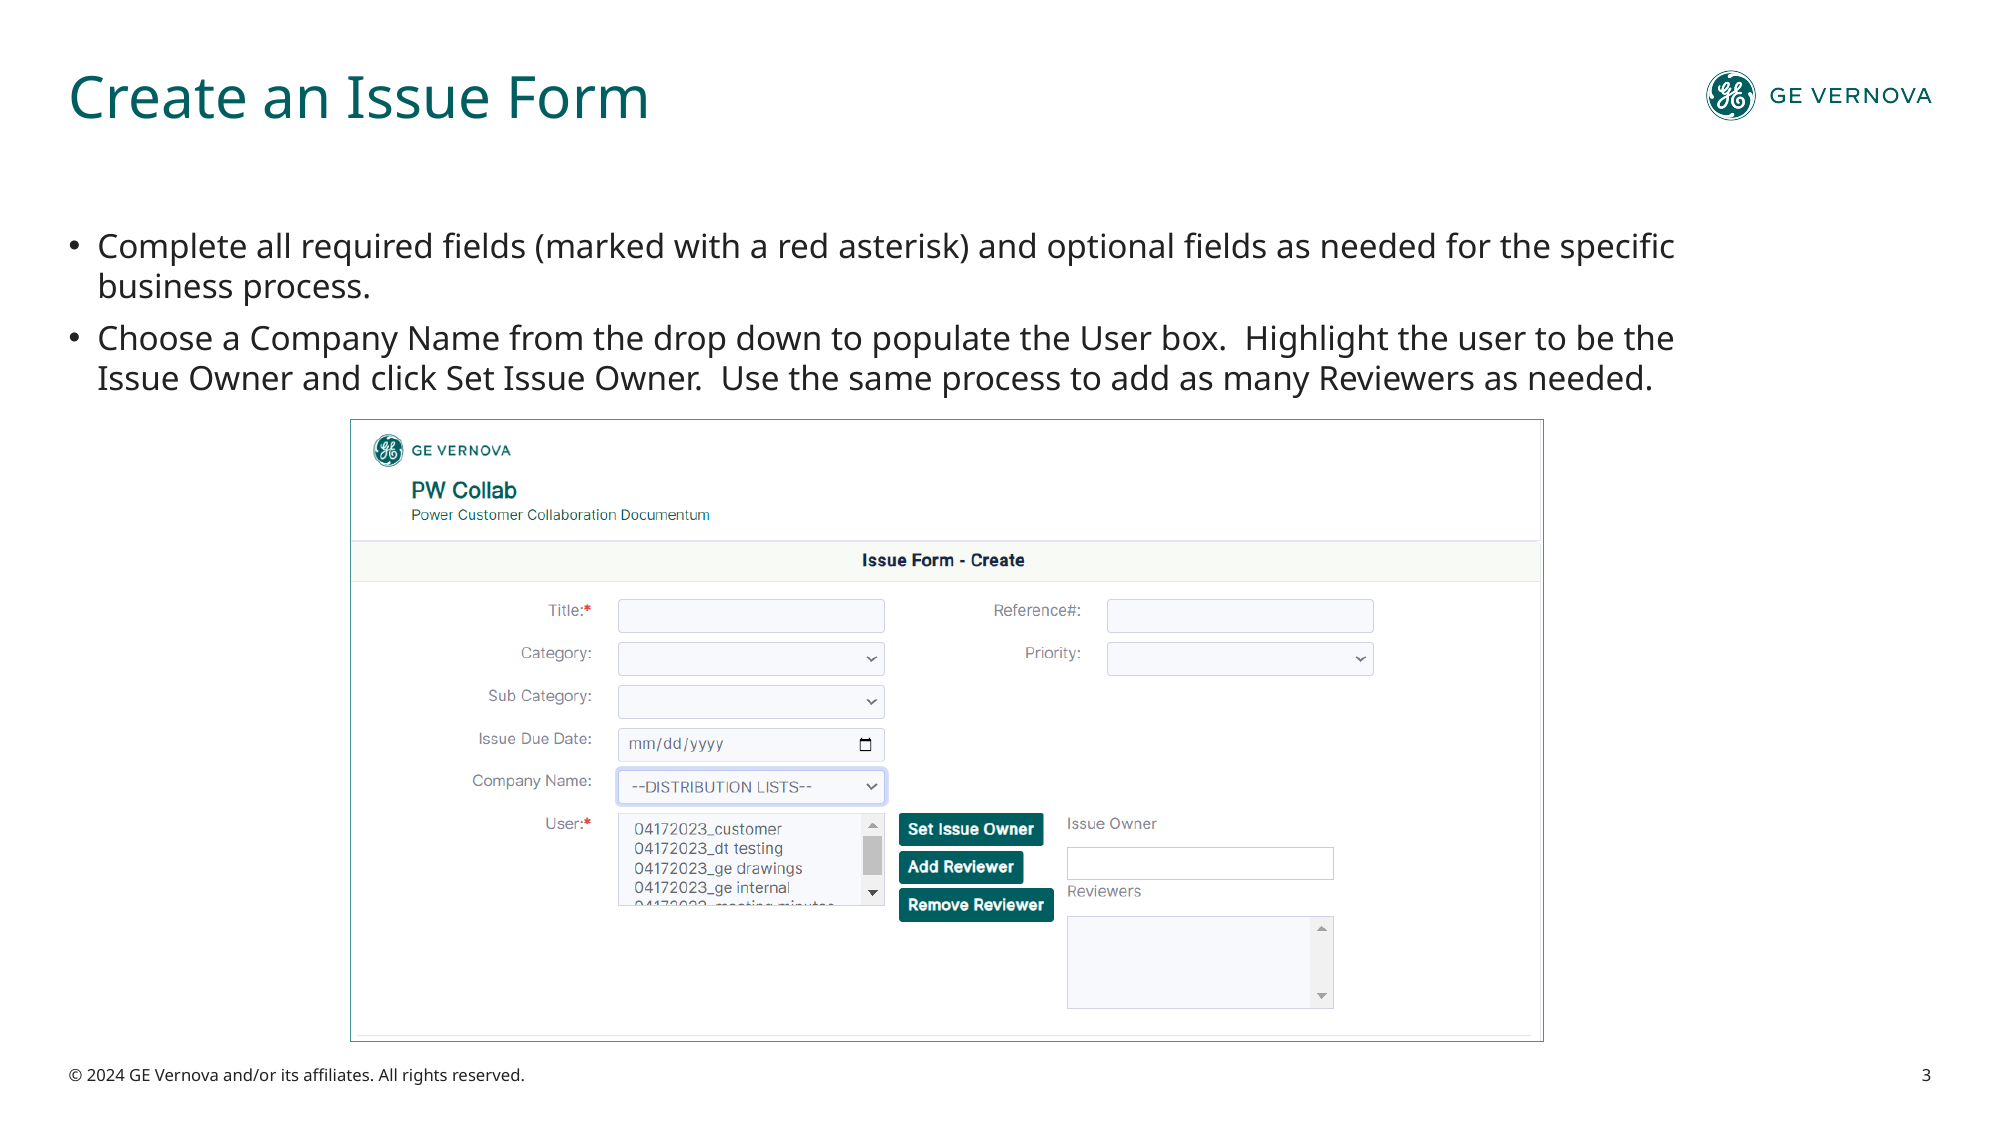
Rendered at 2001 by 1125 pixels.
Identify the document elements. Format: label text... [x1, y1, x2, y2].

title Create an Issue Form [68, 68, 1642, 144]
picture [1691, 55, 1947, 136]
list Complete all required fields (marked with a red asterisk) and optional fields as needed for the specific business process. Choose a Company Name from the drop down to populate the User box. Highlight the user to be the Issue Owner and click Set Issue Owner. Use the same process to add as many Reviewers as needed. [68, 224, 1736, 420]
footer © 2024 GE Vernova and/or its affiliates. All rights reserved. [68, 1065, 1750, 1106]
slide_number 3 [1840, 1065, 1932, 1125]
picture [349, 419, 1544, 1042]
